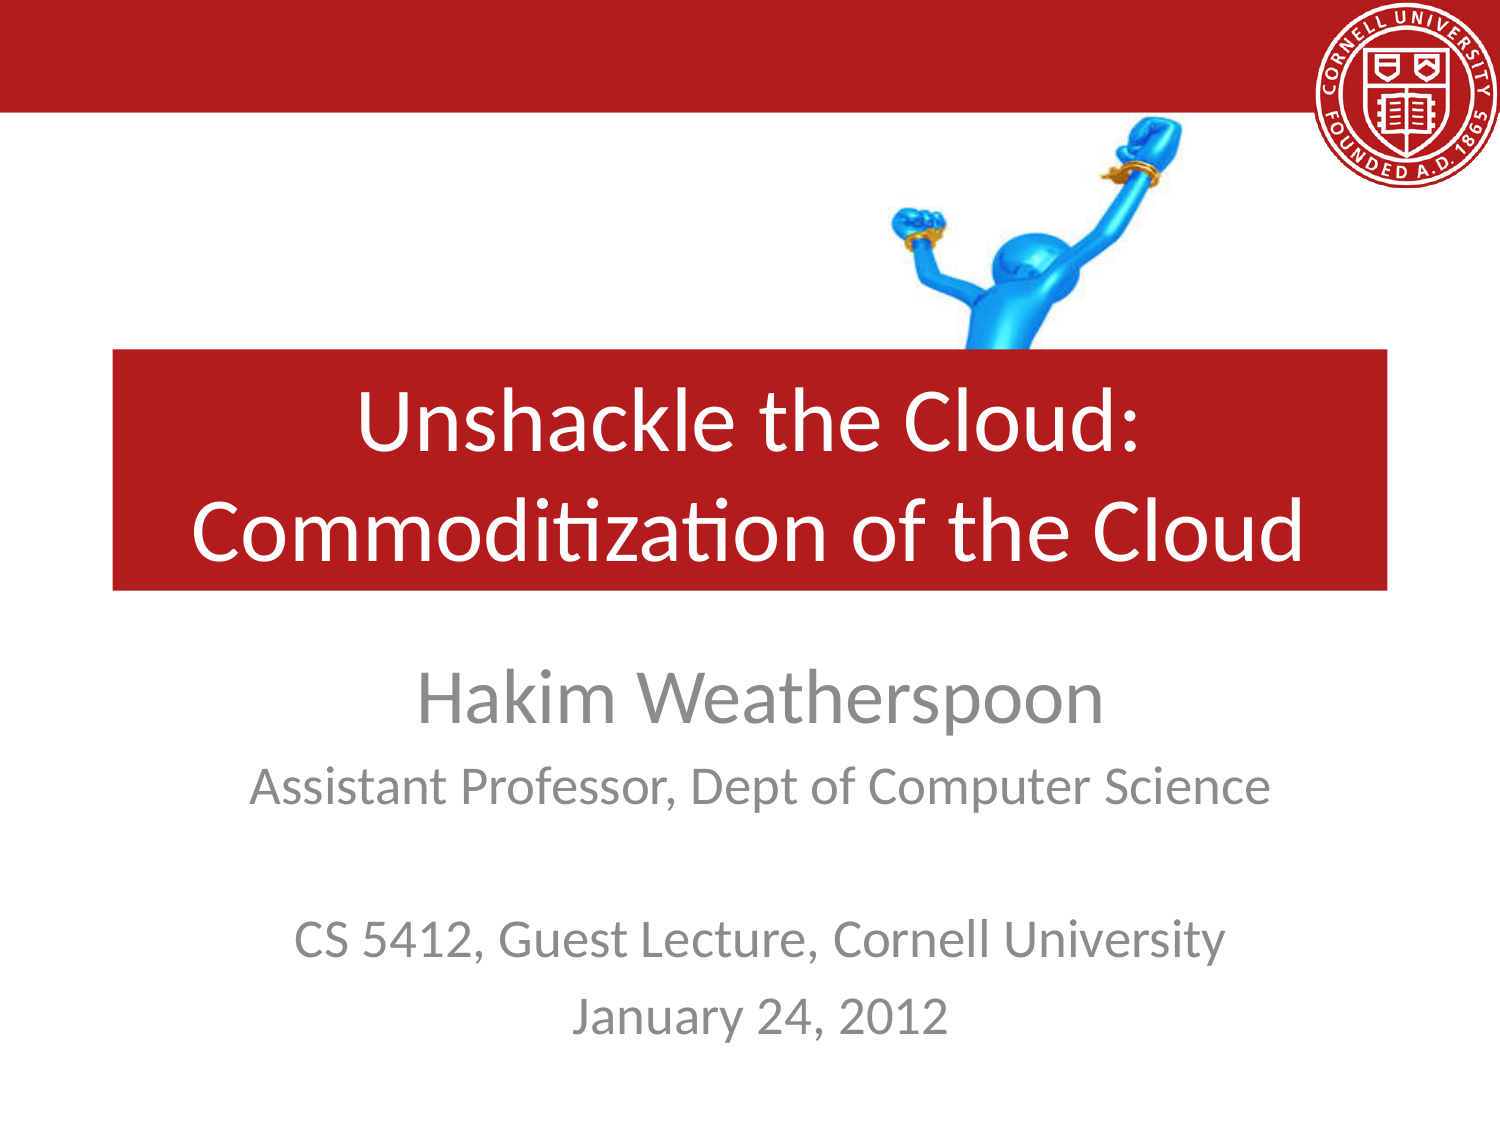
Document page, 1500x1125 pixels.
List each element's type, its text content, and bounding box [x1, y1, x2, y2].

picture [1312, 0, 1500, 188]
title Unshackle the Cloud: Commoditization of the Cloud [112, 349, 1388, 591]
subtitle Hakim Weatherspoon Assistant Professor, Dept of Computer Science CS 5412, Guest Lecture, Cornell University January 24, 2012 [112, 637, 1410, 1055]
picture [887, 113, 1188, 361]
